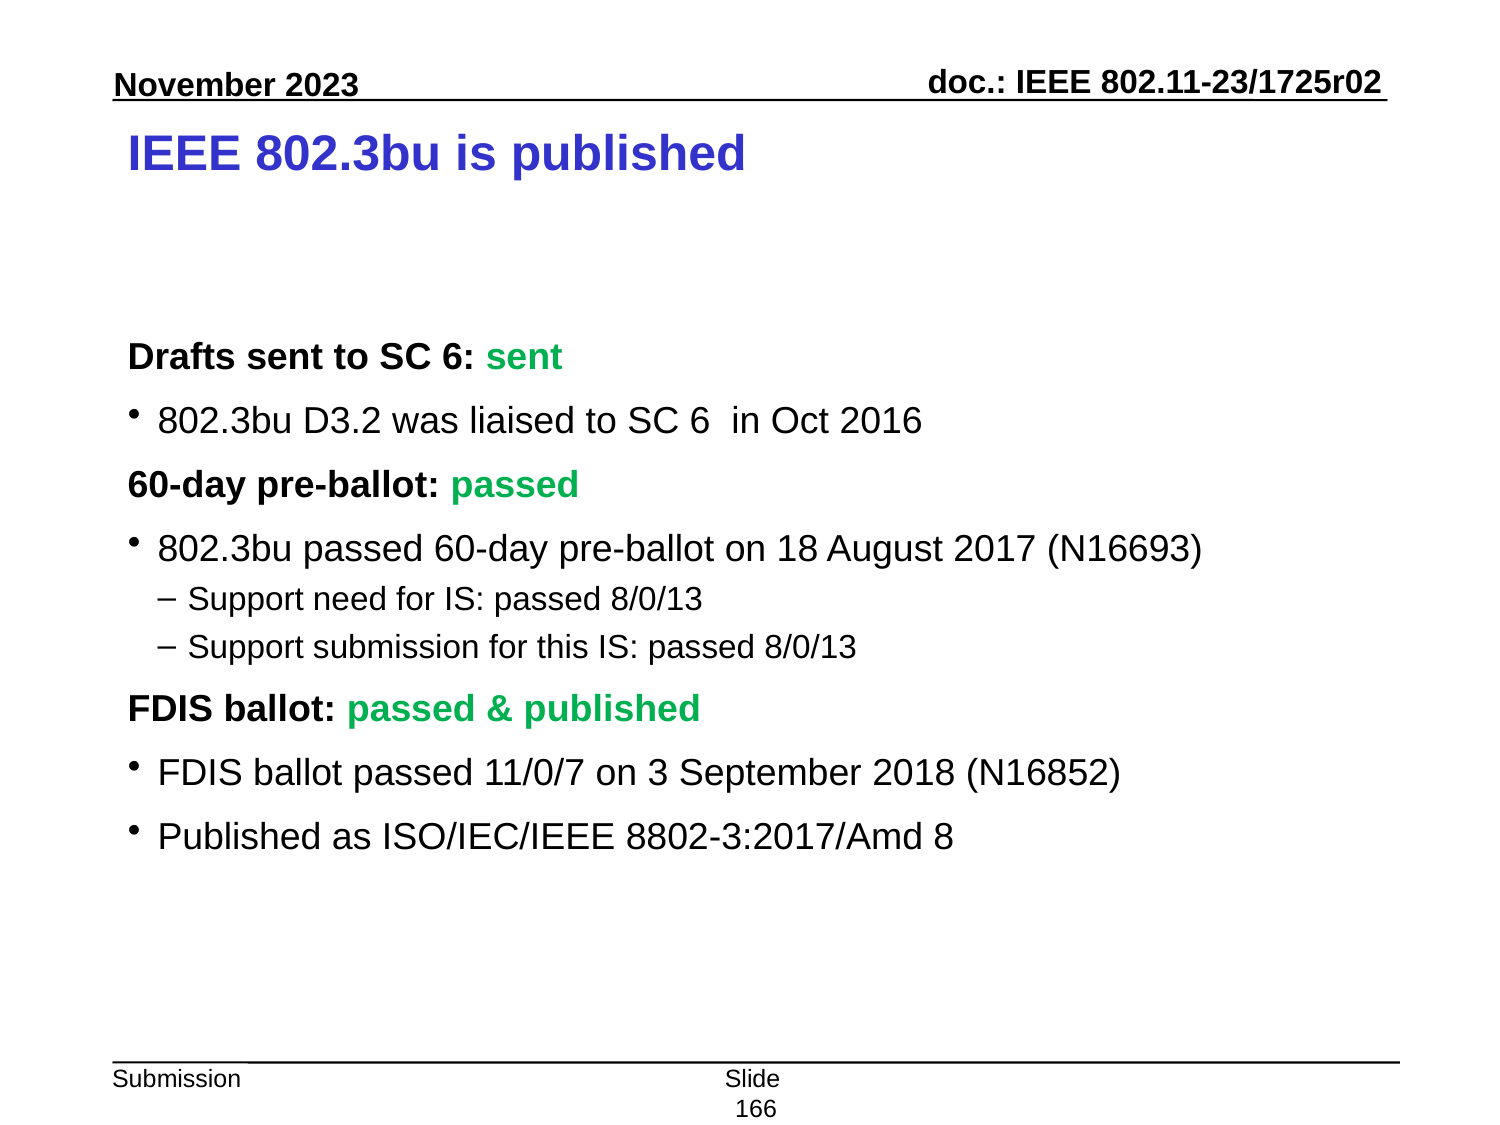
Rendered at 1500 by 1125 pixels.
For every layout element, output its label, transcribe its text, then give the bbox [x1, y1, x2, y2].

list Drafts sent to SC 6: sent 802.3bu D3.2 was liaised to SC 6 in Oct 2016 60-day pre-ballot: passed 802.3bu passed 60-day pre-ballot on 18 August 2017 (N16693) Support need for IS: passed 8/0/13 Support submission for this IS: passed 8/0/13 FDIS ballot: passed & published FDIS ballot passed 11/0/7 on 3 September 2018 (N16852) Published as ISO/IEC/IEEE 8802-3:2017/Amd 8 [112, 324, 1388, 1000]
slide_number Slide 166 [709, 1061, 803, 1093]
title IEEE 802.3bu is published [112, 112, 1388, 288]
